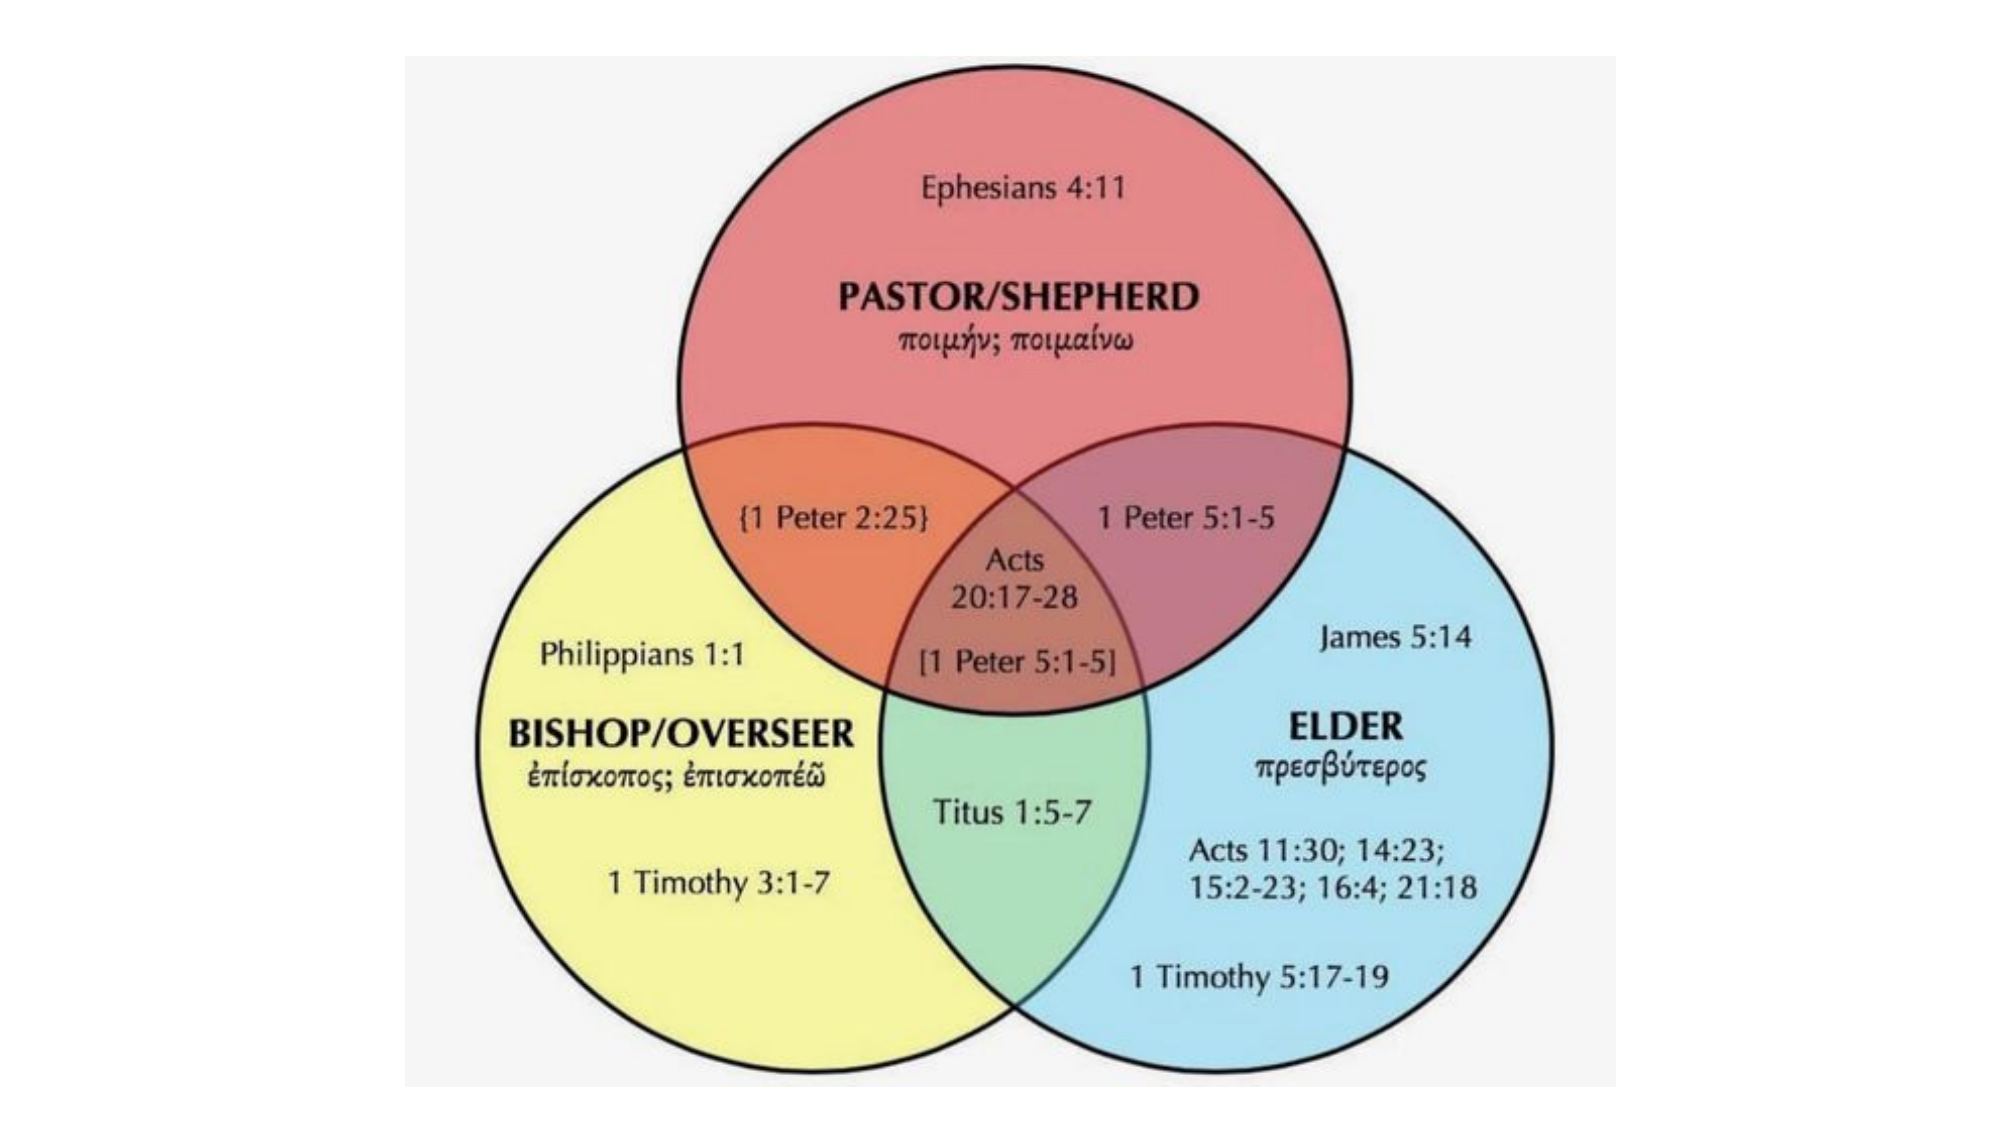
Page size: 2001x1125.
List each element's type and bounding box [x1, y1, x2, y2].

picture [405, 56, 1616, 1088]
